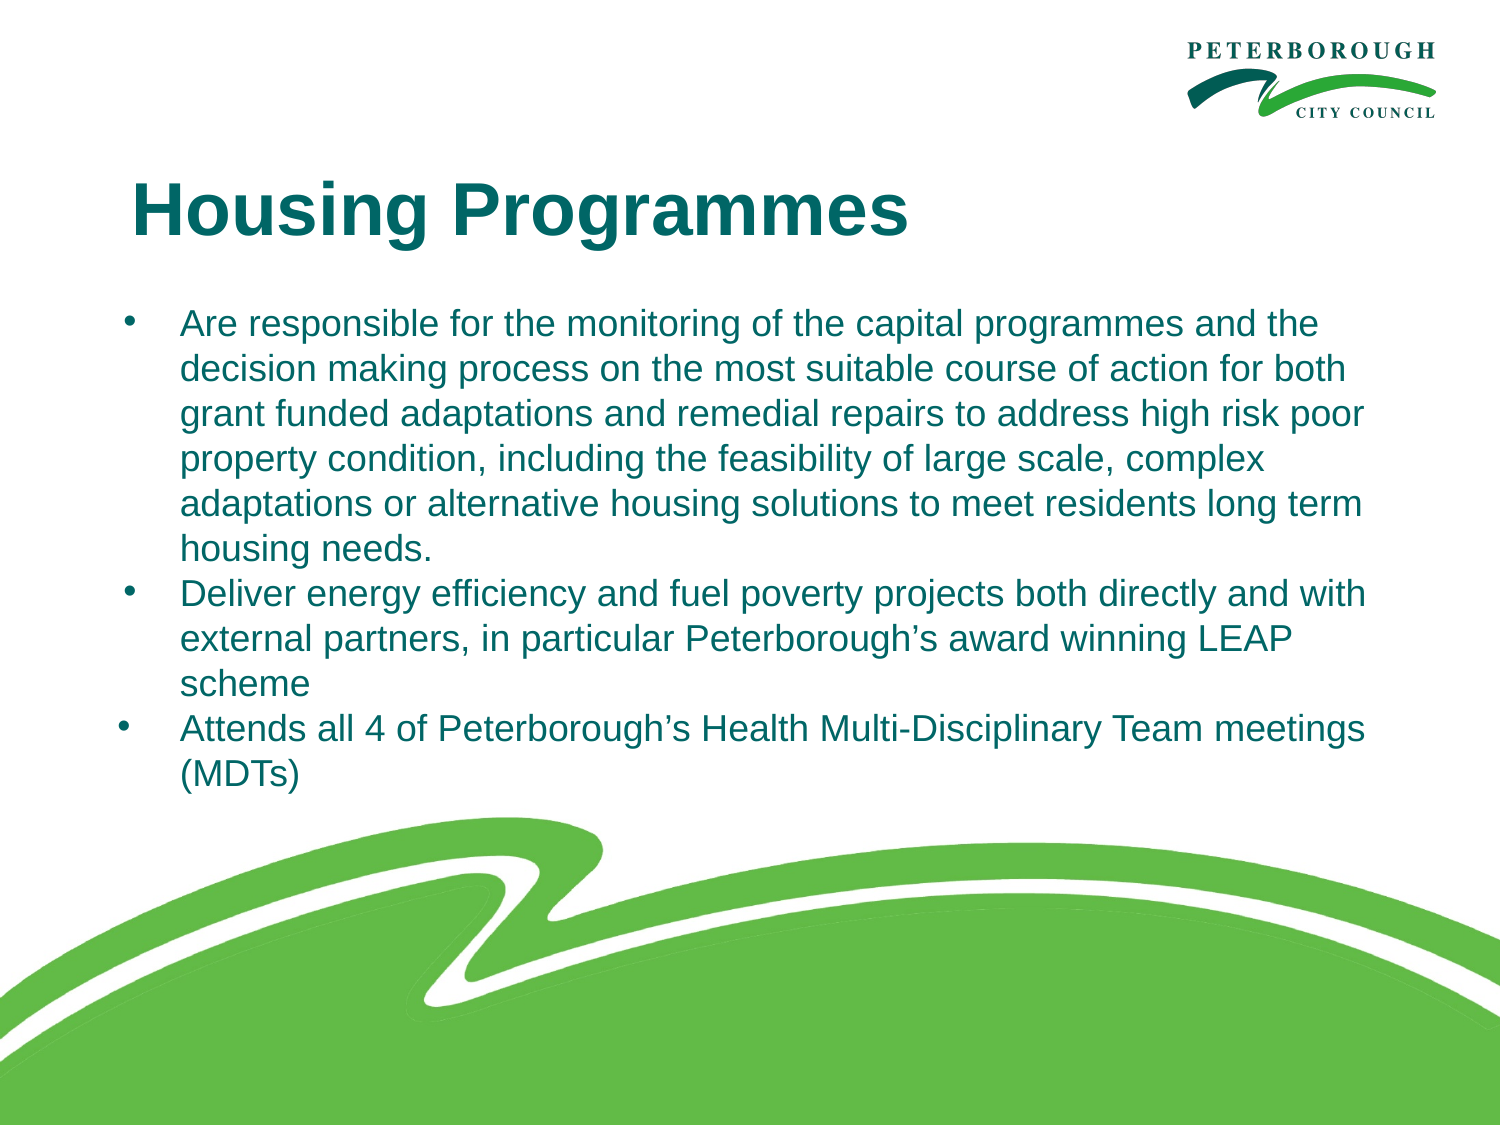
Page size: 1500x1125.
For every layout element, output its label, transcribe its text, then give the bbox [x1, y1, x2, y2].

picture [0, 720, 1500, 1125]
picture [1187, 42, 1436, 122]
list Are responsible for the monitoring of the capital programmes and the decision making process on the most suitable course of action for both grant funded adaptations and remedial repairs to address high risk poor property condition, including the feasibility of large scale, complex adaptations or alternative housing solutions to meet residents long term housing needs. Deliver energy efficiency and fuel poverty projects both directly and with external partners, in particular Peterborough’s award winning LEAP scheme Attends all 4 of Peterborough’s Health Multi-Disciplinary Team meetings (MDTs) [89, 291, 1387, 878]
title Housing Programmes [116, 112, 1203, 291]
